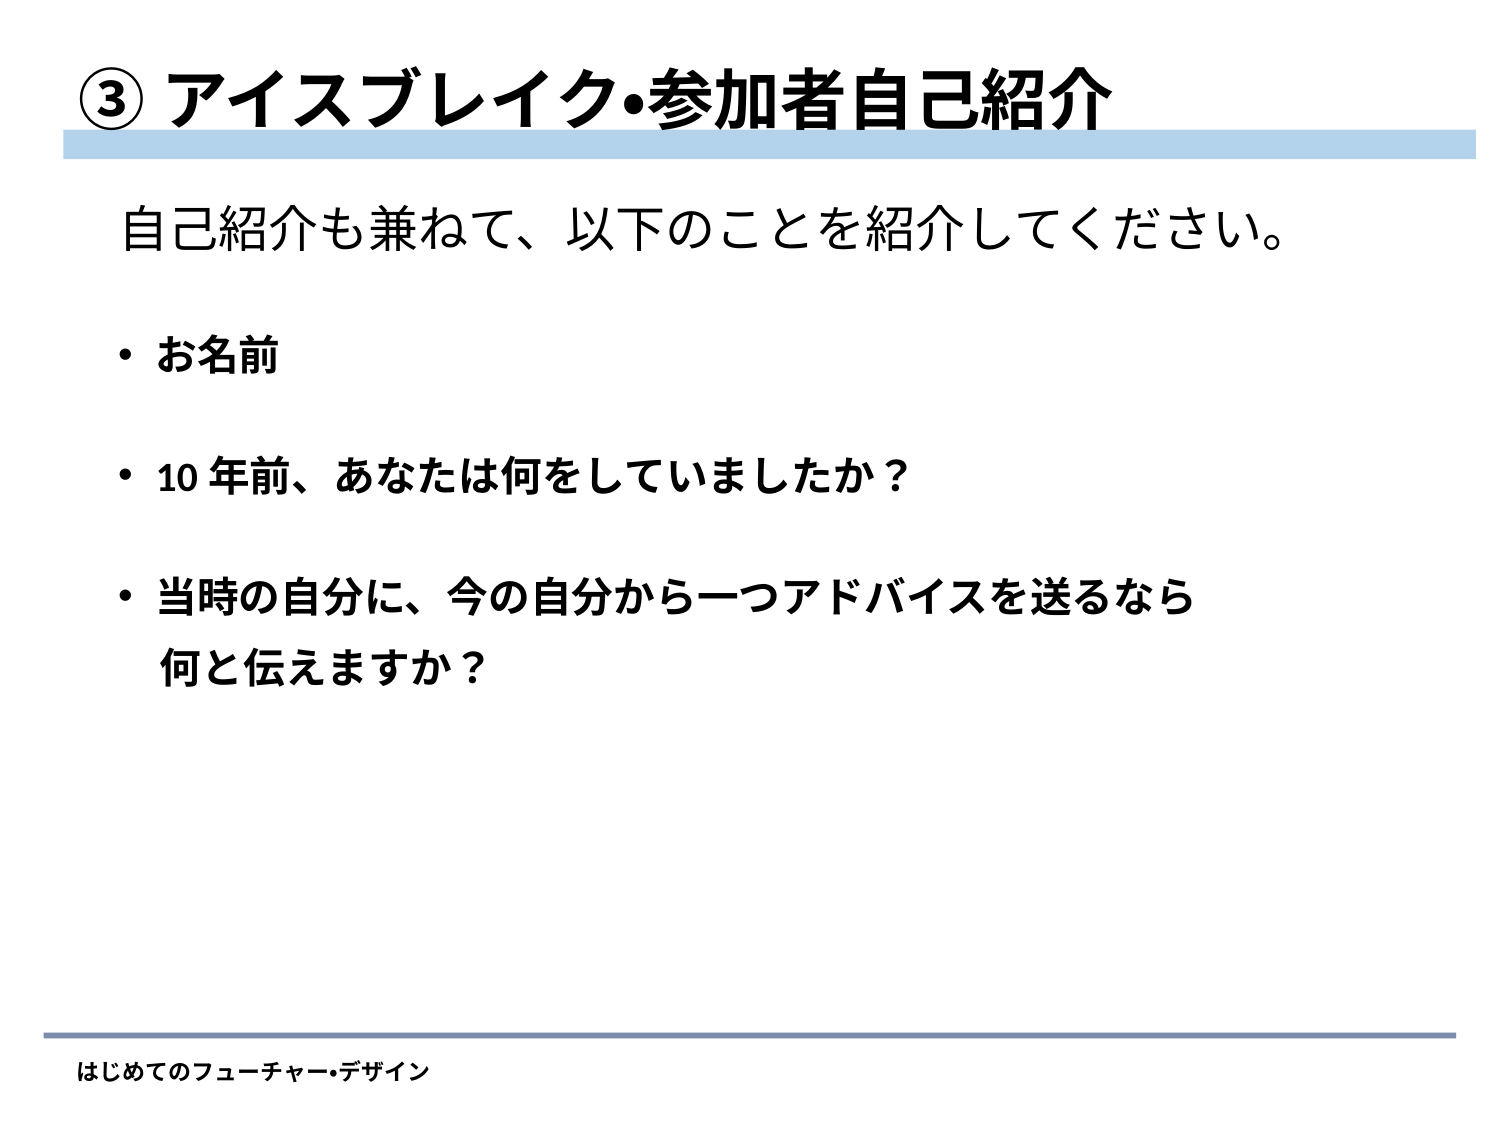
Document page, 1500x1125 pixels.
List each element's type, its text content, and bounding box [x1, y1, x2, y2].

list 自己紹介も兼ねて、以下のことを紹介してください。 お名前 10年前、あなたは何をしていましたか？ 当時の自分に、今の自分から一つアドバイスを送るなら 何と伝えますか？ [103, 196, 1397, 1014]
title ③アイスブレイク・参加者自己紹介 [63, 22, 1358, 184]
